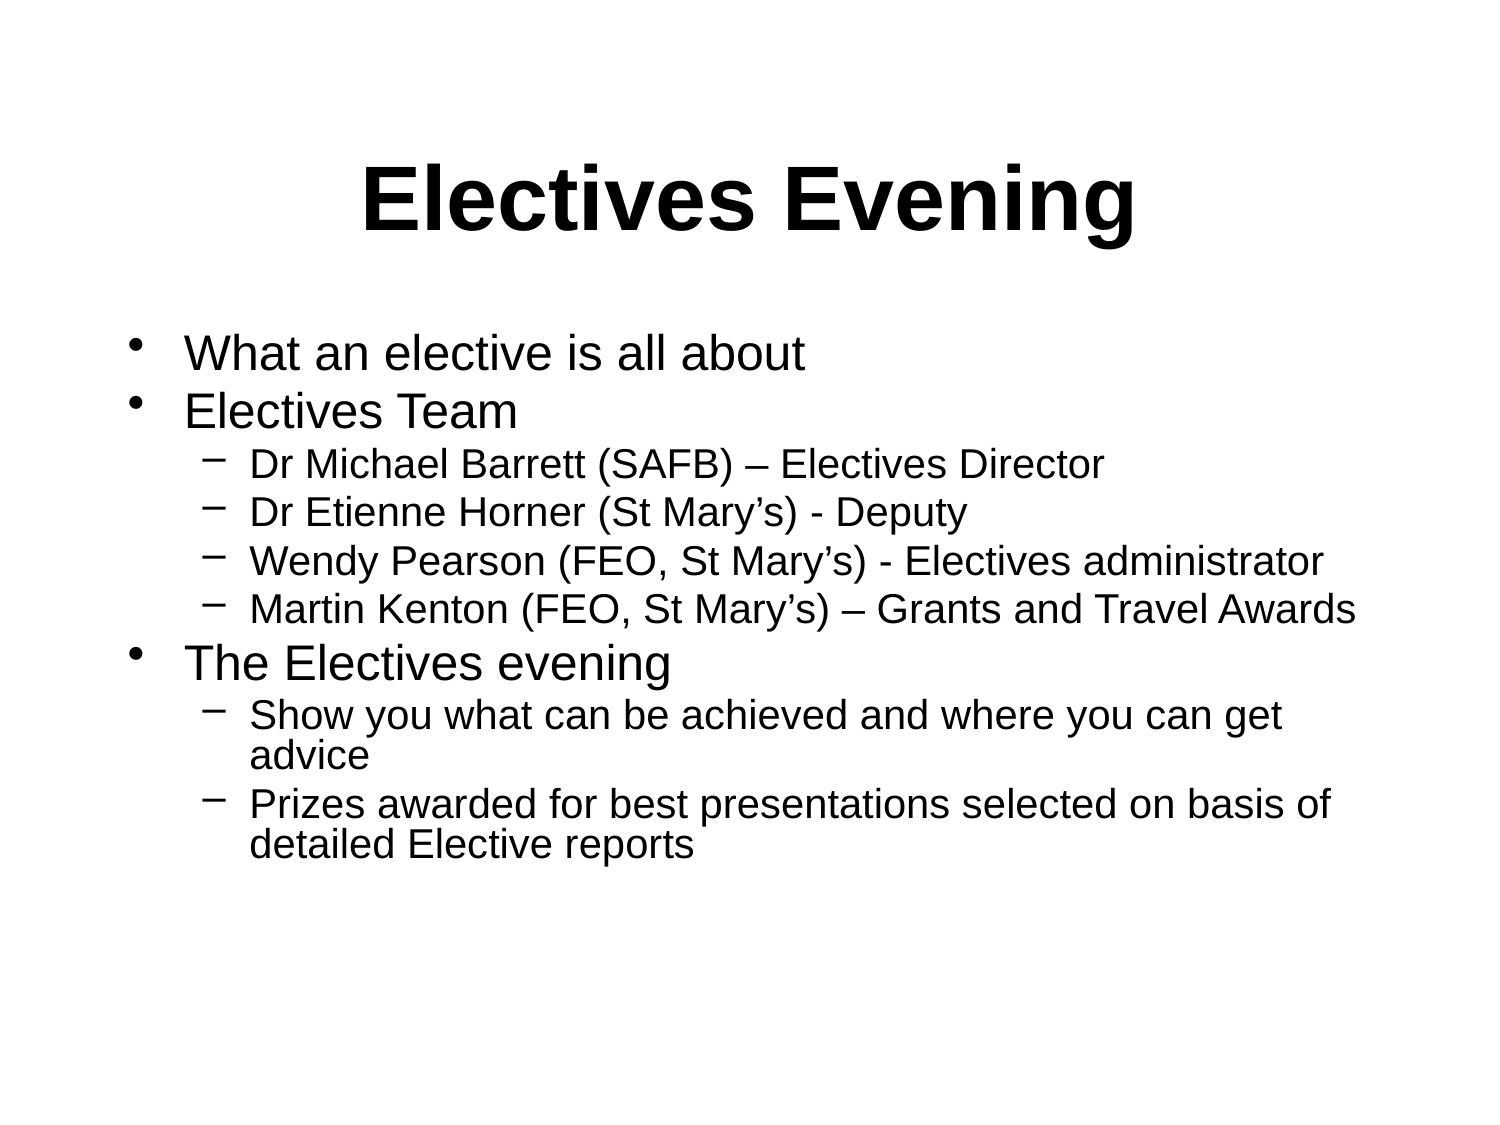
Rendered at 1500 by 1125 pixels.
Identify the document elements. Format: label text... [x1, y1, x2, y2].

title Electives Evening [112, 99, 1388, 288]
list What an elective is all about Electives Team Dr Michael Barrett (SAFB) – Electives Director Dr Etienne Horner (St Mary’s) - Deputy Wendy Pearson (FEO, St Mary’s) - Electives administrator Martin Kenton (FEO, St Mary’s) – Grants and Travel Awards The Electives evening Show you what can be achieved and where you can get advice Prizes awarded for best presentations selected on basis of detailed Elective reports [112, 324, 1388, 1071]
